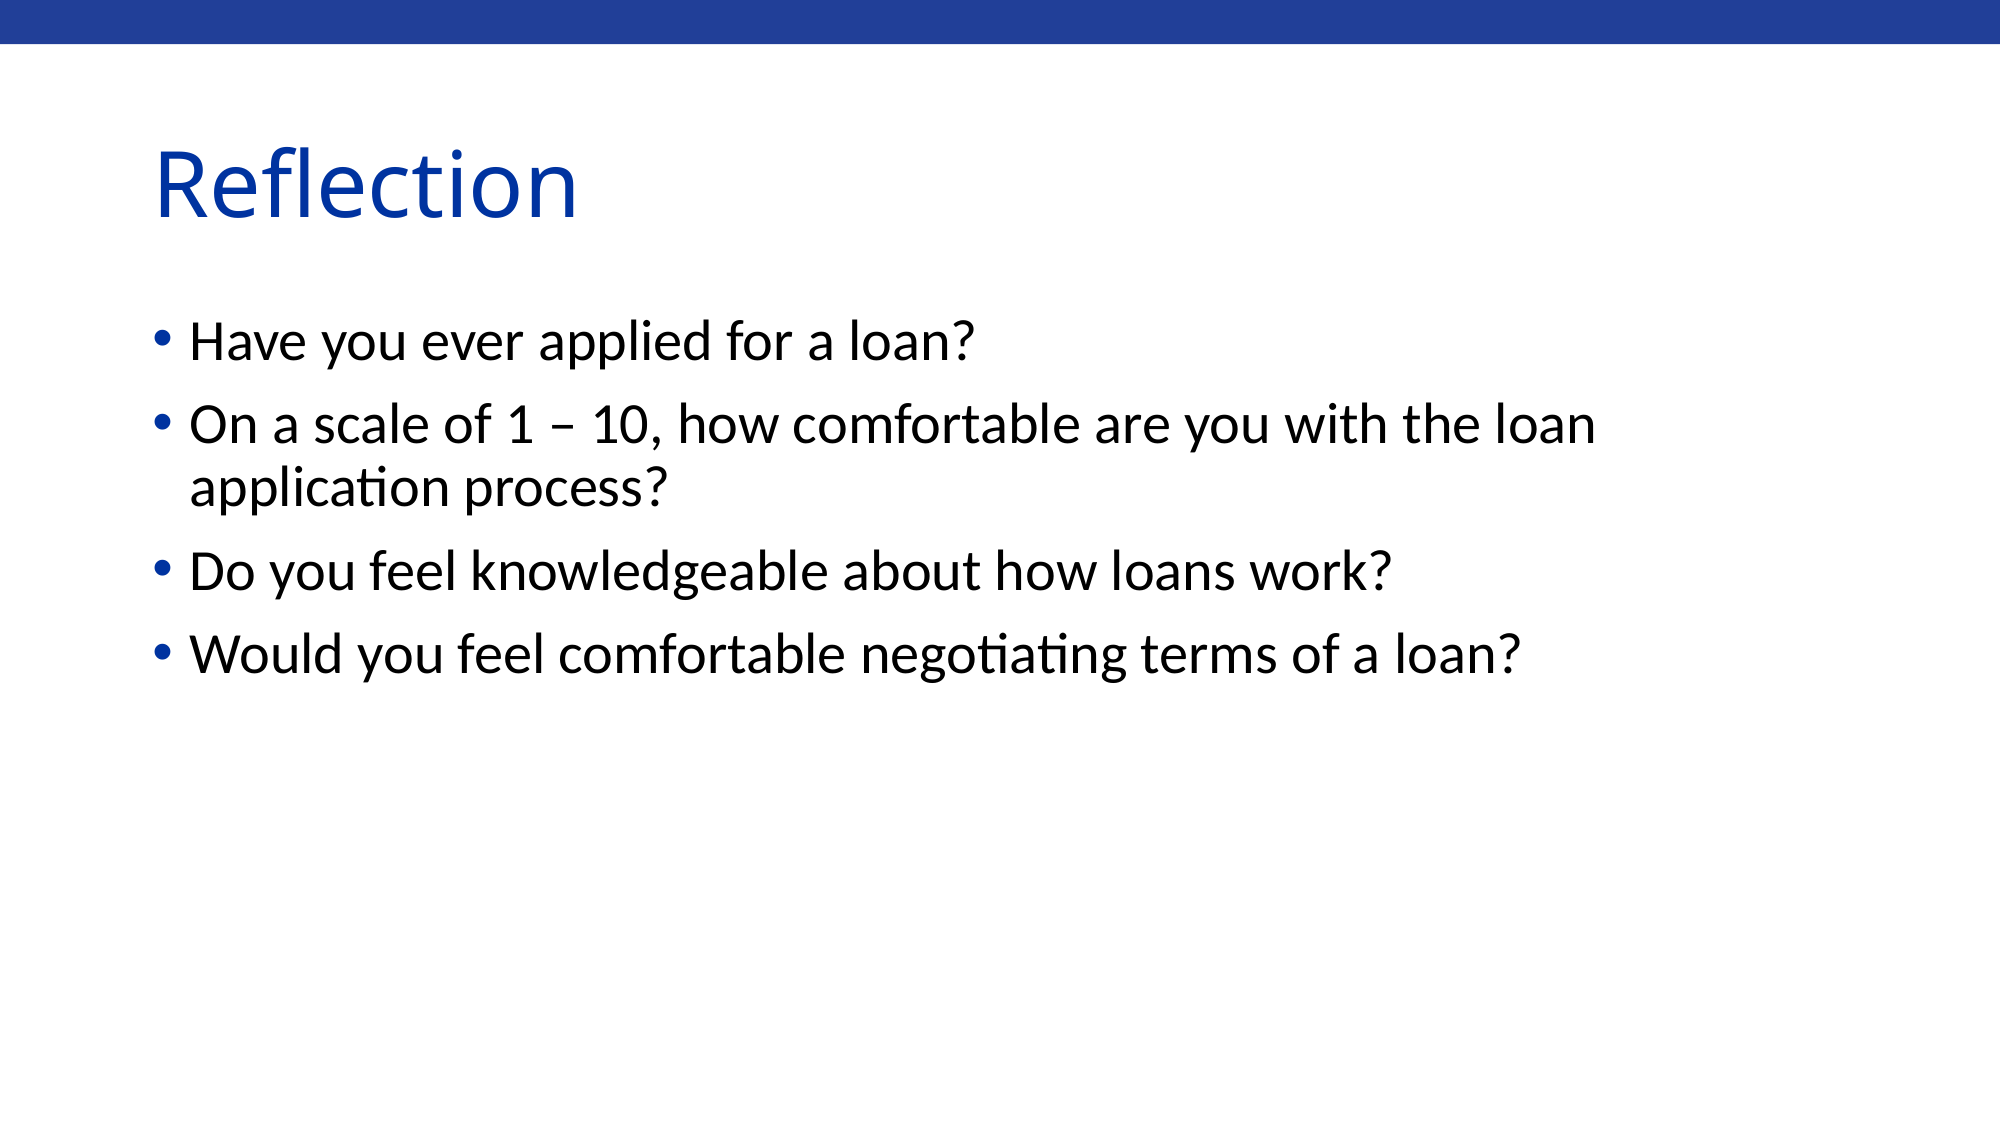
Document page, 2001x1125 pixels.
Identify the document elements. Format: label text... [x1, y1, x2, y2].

list Have you ever applied for a loan? On a scale of 1 – 10, how comfortable are you with the loan application process? Do you feel knowledgeable about how loans work? Would you feel comfortable negotiating terms of a loan? [137, 302, 1863, 1028]
title Reflection [137, 115, 1863, 260]
